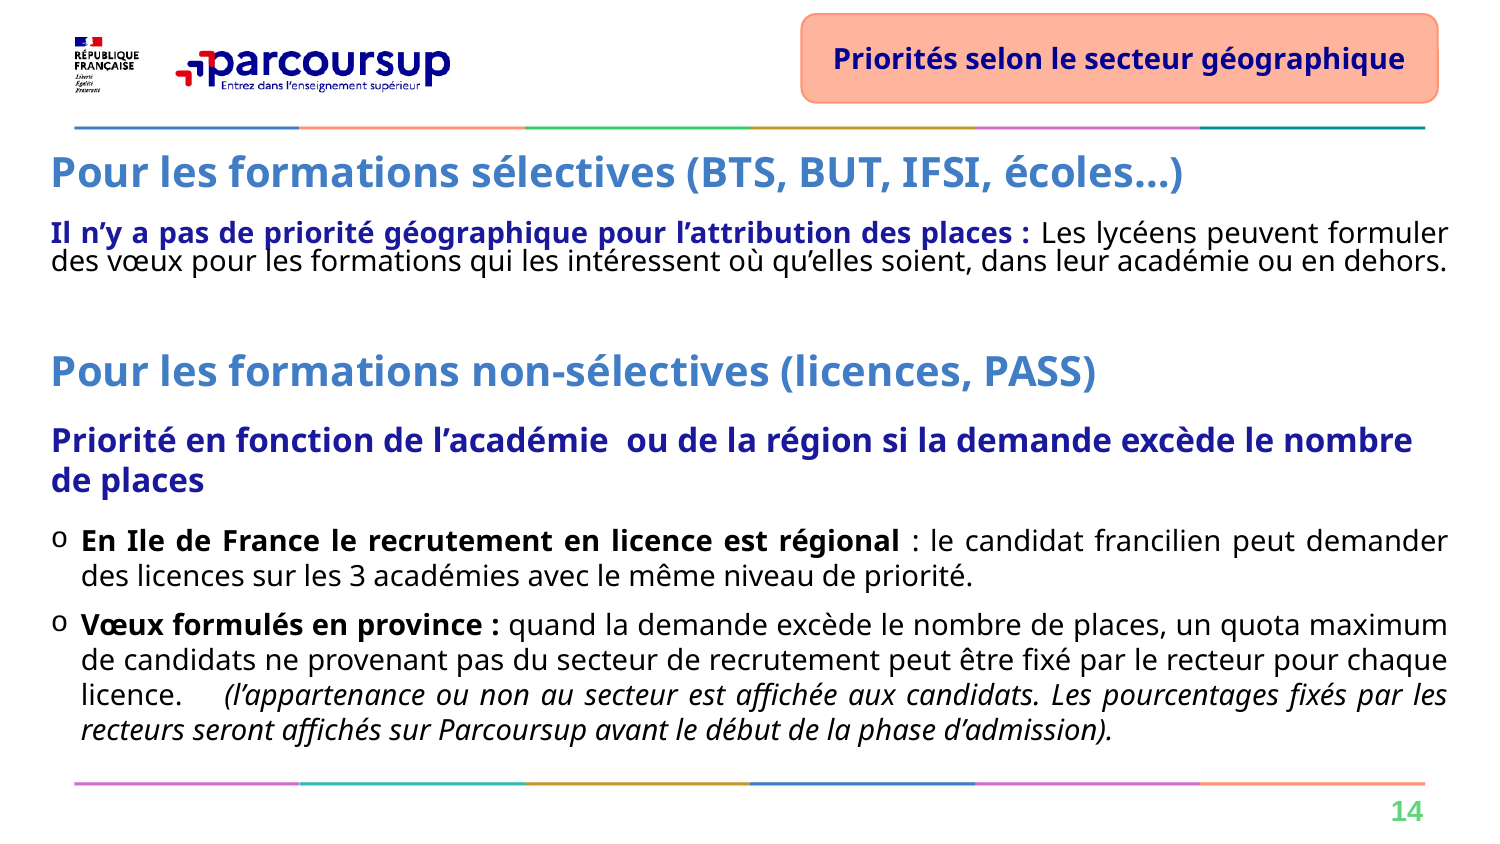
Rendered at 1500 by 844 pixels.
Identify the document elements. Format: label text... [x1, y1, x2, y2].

list Pour les formations sélectives (BTS, BUT, IFSI, écoles…) Il n’y a pas de priorité géographique pour l’attribution des places : Les lycéens peuvent formuler des vœux pour les formations qui les intéressent où qu’elles soient, dans leur académie ou en dehors. Pour les formations non-sélectives (licences, PASS) Priorité en fonction de l’académie ou de la région si la demande excède le nombre de places En Ile de France le recrutement en licence est régional : le candidat francilien peut demander des licences sur les 3 académies avec le même niveau de priorité. Vœux formulés en province : quand la demande excède le nombre de places, un quota maximum de candidats ne provenant pas du secteur de recrutement peut être fixé par le recteur pour chaque licence. (l’appartenance ou non au secteur est affichée aux candidats. Les pourcentages fixés par les recteurs seront affichés sur Parcoursup avant le début de la phase d’admission). [50, 146, 1450, 773]
picture [0, 0, 1500, 844]
text_box Priorités selon le secteur géographique [801, 14, 1438, 103]
slide_number 14 [1246, 784, 1438, 844]
